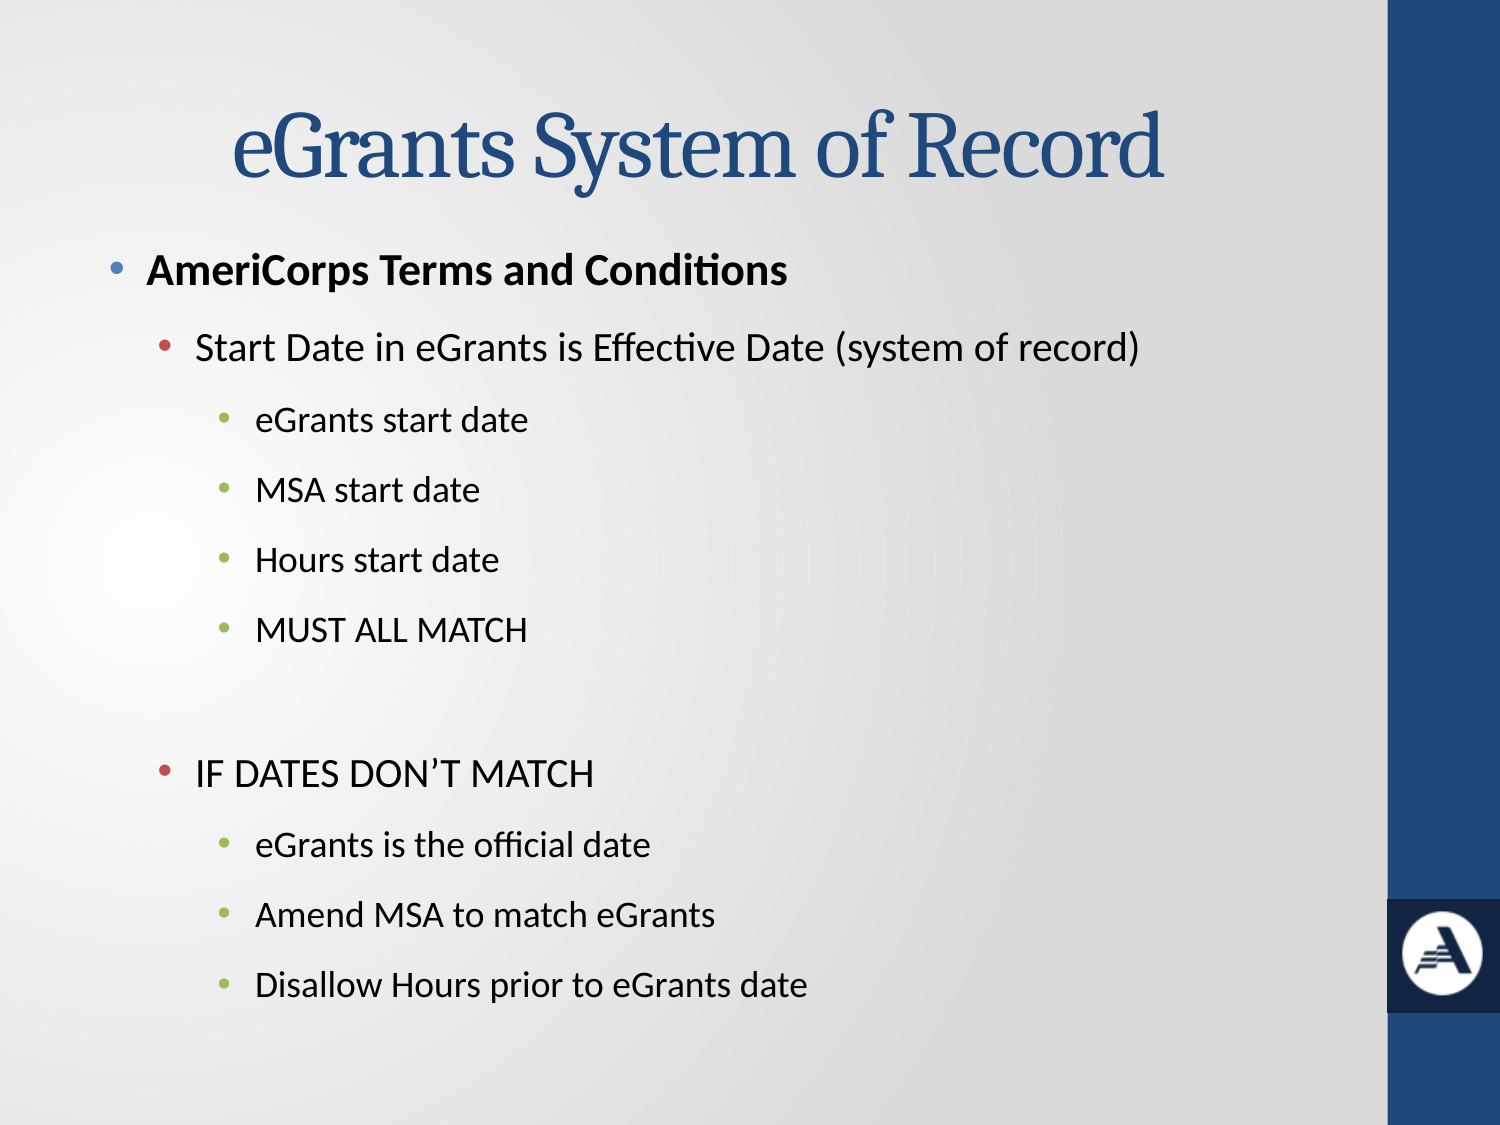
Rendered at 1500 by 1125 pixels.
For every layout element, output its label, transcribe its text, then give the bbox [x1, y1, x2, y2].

text_box AmeriCorps Terms and Conditions Start Date in eGrants is Effective Date (system of record) eGrants start date MSA start date Hours start date MUST ALL MATCH IF DATES DON’T MATCH eGrants is the official date Amend MSA to match eGrants Disallow Hours prior to eGrants date [75, 232, 1325, 1063]
title eGrants System of Record [75, 45, 1325, 232]
picture [1386, 899, 1500, 1013]
